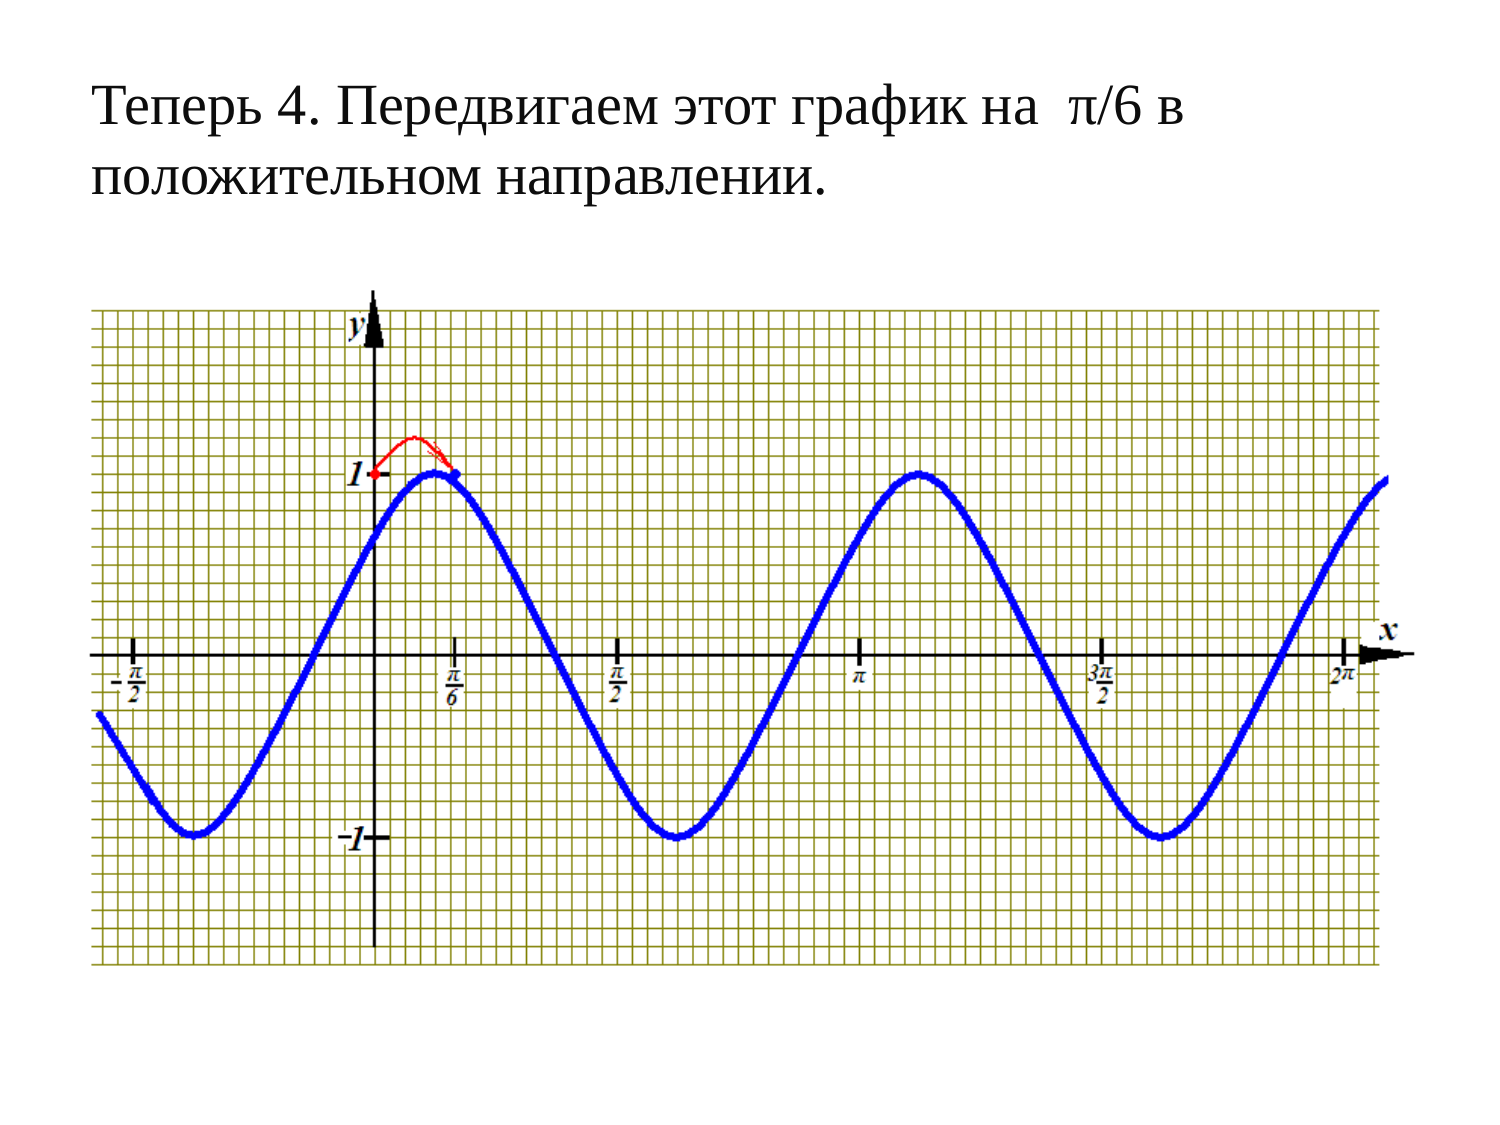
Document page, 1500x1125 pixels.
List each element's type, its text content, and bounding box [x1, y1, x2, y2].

title Теперь 4. Передвигаем этот график на π/6 в положительном направлении. [76, 42, 1427, 231]
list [74, 280, 1426, 988]
